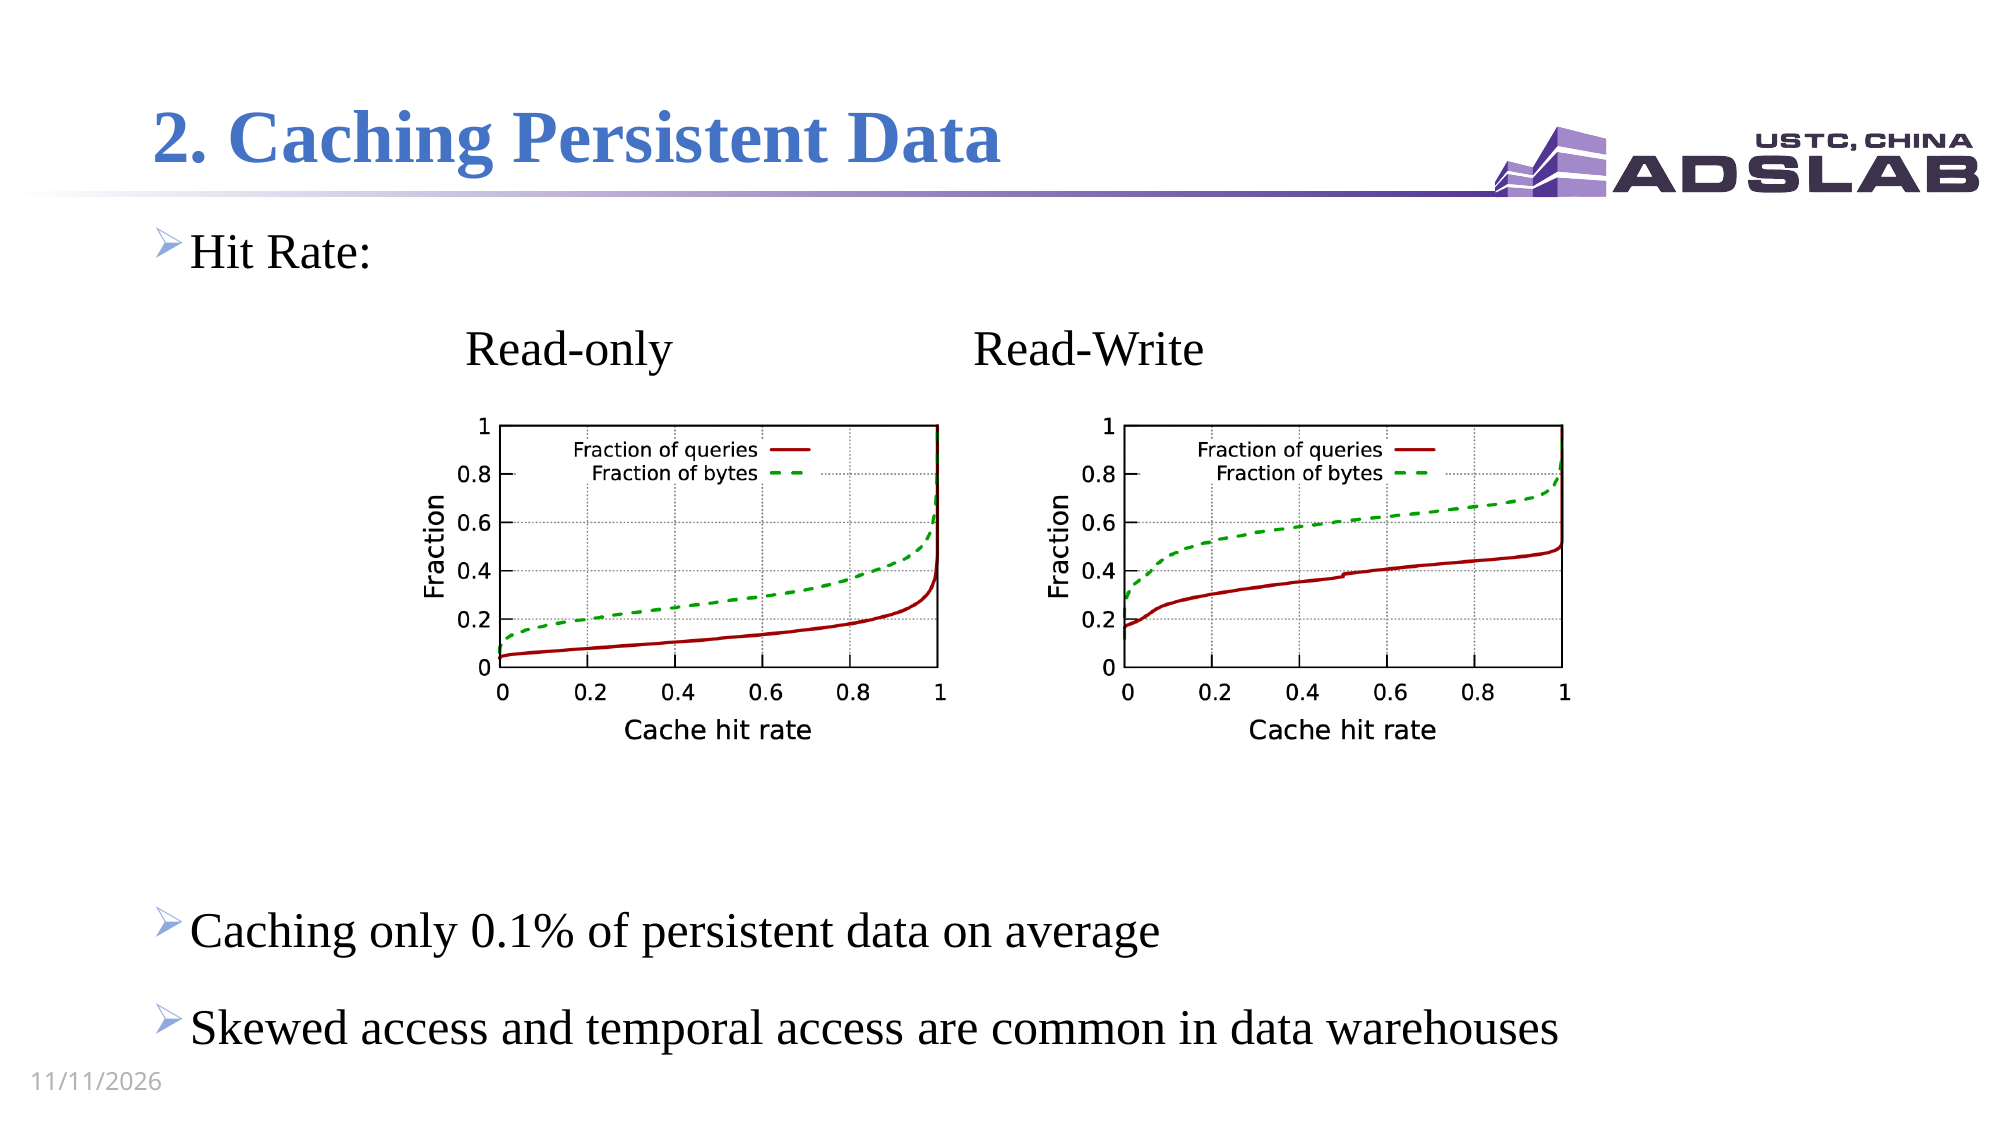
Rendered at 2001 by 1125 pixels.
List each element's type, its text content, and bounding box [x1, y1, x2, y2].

picture [1488, 124, 1985, 198]
title 2. Caching Persistent Data [137, 59, 1863, 187]
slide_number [14, 1052, 465, 1113]
picture [390, 378, 1610, 752]
list Hit Rate: Read-only Read-Write Caching only 0.1% of persistent data on average Skewed access and temporal access are common in data warehouses [137, 199, 1863, 1103]
